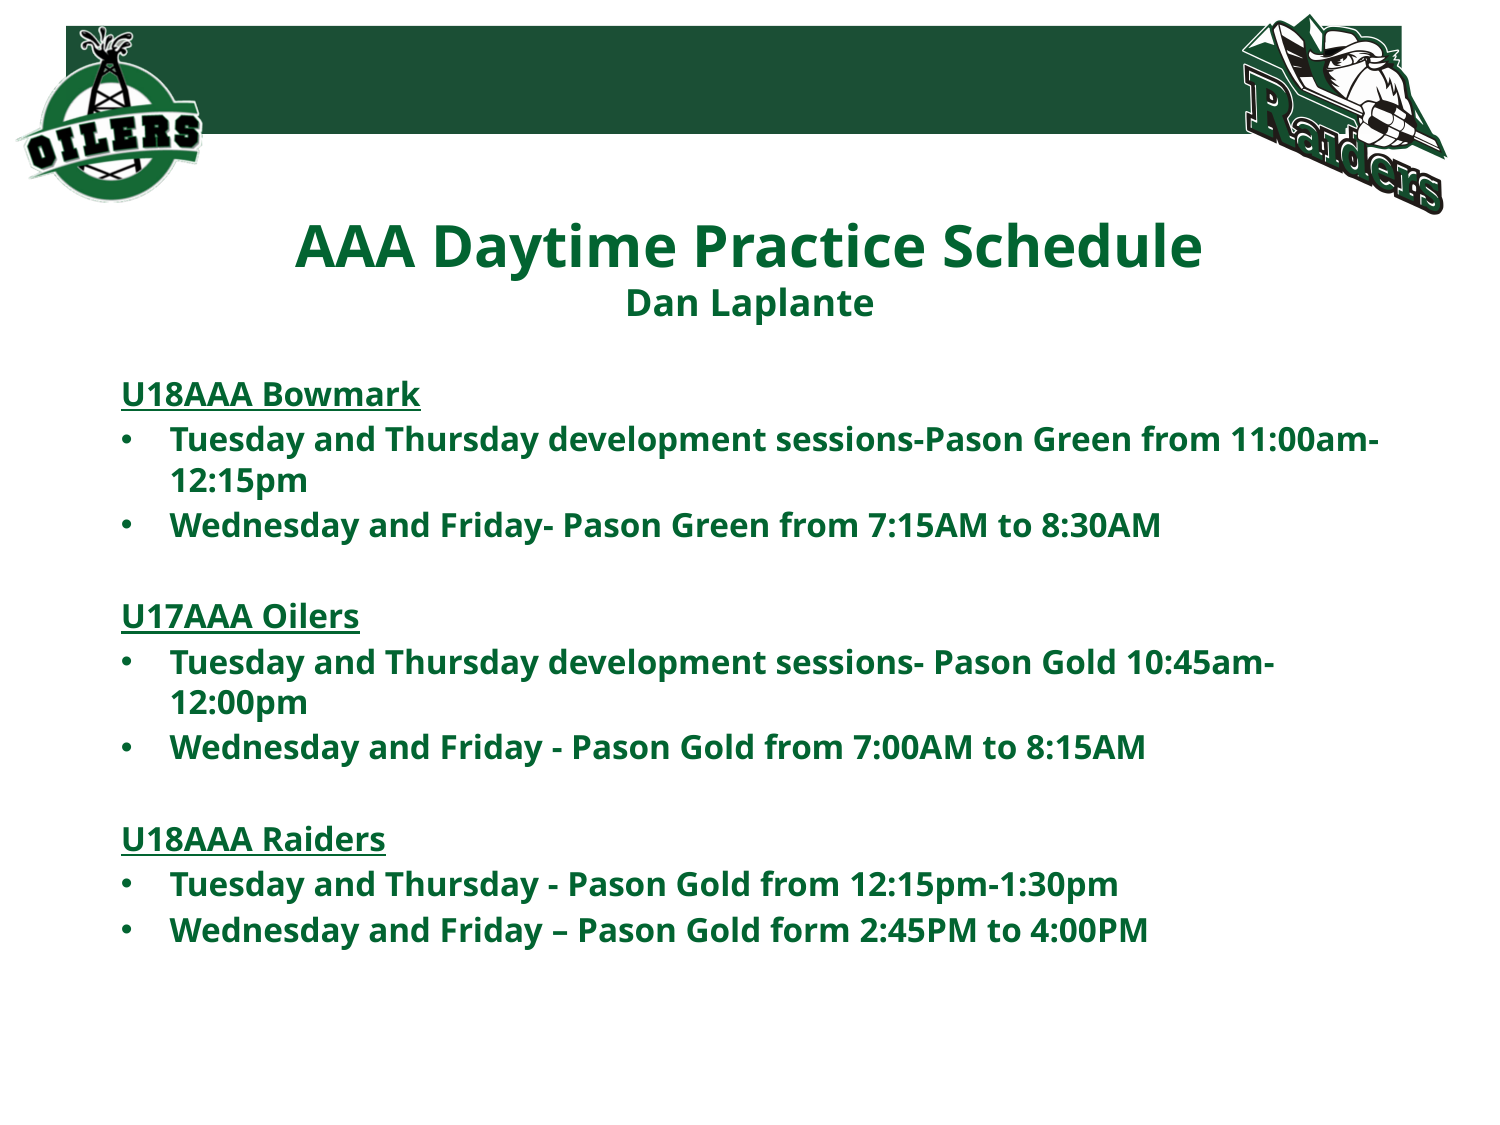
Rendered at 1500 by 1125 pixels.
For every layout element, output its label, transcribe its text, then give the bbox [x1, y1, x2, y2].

picture [15, 25, 203, 203]
list U18AAA Bowmark Tuesday and Thursday development sessions-Pason Green from 11:00am-12:15pm Wednesday and Friday- Pason Green from 7:15AM to 8:30AM U17AAA Oilers Tuesday and Thursday development sessions- Pason Gold 10:45am-12:00pm Wednesday and Friday - Pason Gold from 7:00AM to 8:15AM U18AAA Raiders Tuesday and Thursday - Pason Gold from 12:15pm-1:30pm Wednesday and Friday – Pason Gold form 2:45PM to 4:00PM [94, 364, 1407, 962]
title AAA Daytime Practice Schedule Dan Laplante [94, 177, 1406, 357]
picture [1242, 12, 1449, 216]
